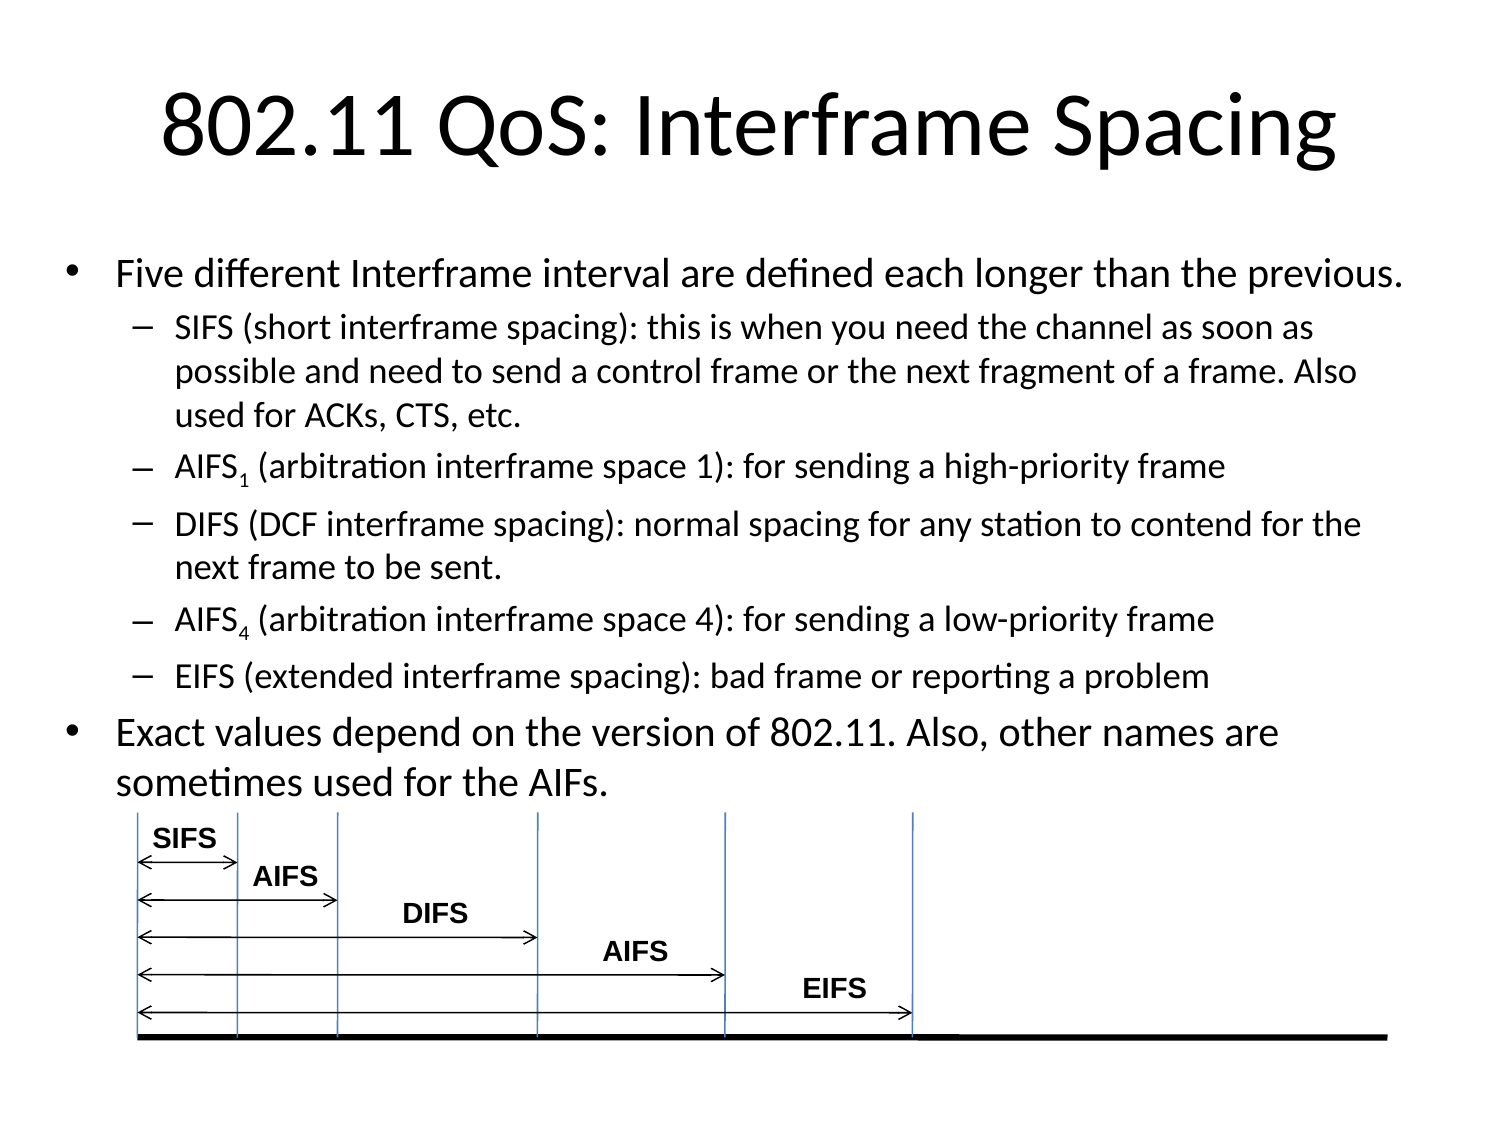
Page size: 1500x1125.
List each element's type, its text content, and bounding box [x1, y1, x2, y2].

list Five different Interframe interval are defined each longer than the previous. SIFS (short interframe spacing): this is when you need the channel as soon as possible and need to send a control frame or the next fragment of a frame. Also used for ACKs, CTS, etc. AIFS1 (arbitration interframe space 1): for sending a high-priority frame DIFS (DCF interframe spacing): normal spacing for any station to contend for the next frame to be sent. AIFS4 (arbitration interframe space 4): for sending a low-priority frame EIFS (extended interframe spacing): bad frame or reporting a problem Exact values depend on the version of 802.11. Also, other names are sometimes used for the AIFs. [50, 237, 1446, 825]
title 802.11 QoS: Interframe Spacing [75, 24, 1425, 213]
text_box AIFS [587, 935, 688, 973]
text_box SIFS [137, 812, 238, 861]
text_box DIFS [387, 887, 488, 923]
text_box AIFS [237, 849, 338, 899]
text_box EIFS [787, 962, 888, 1010]
